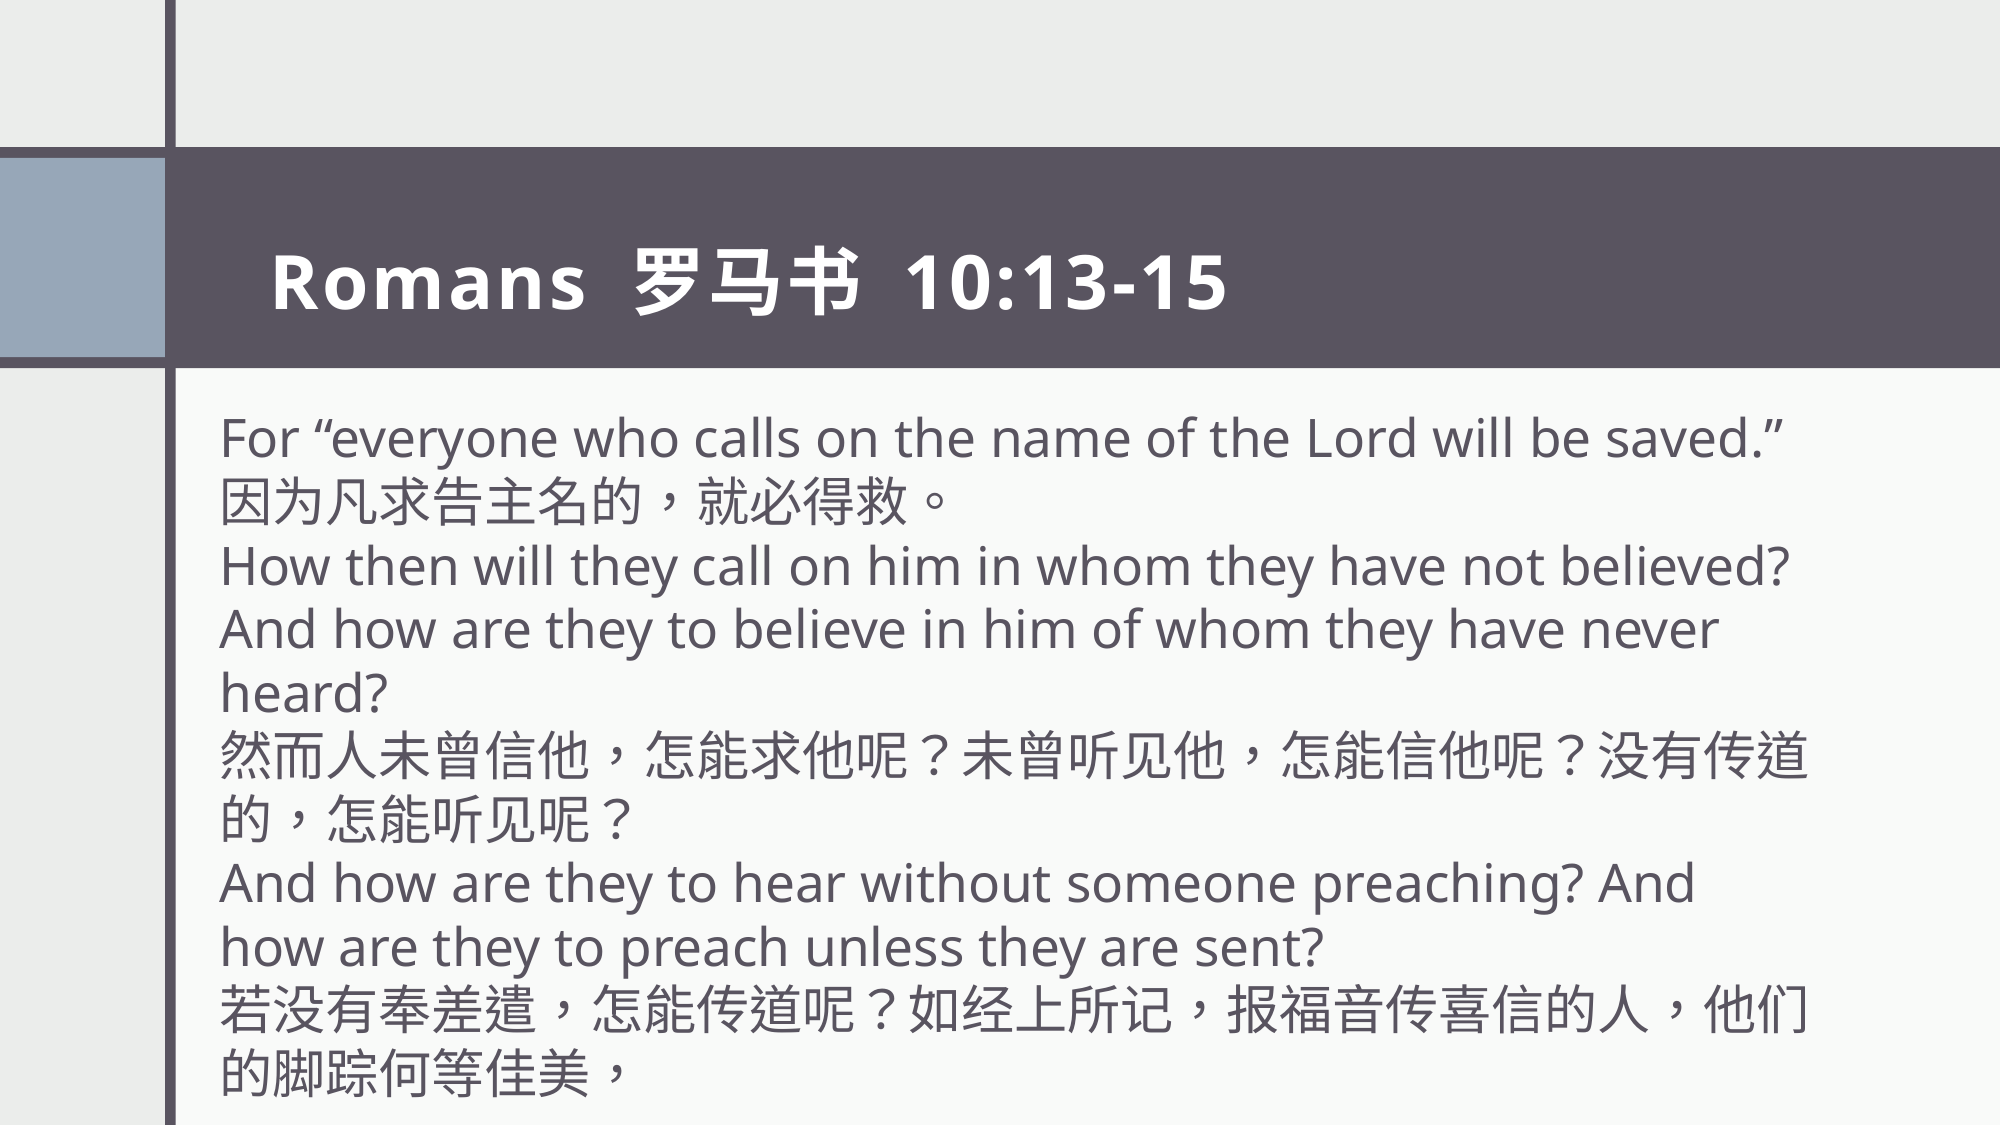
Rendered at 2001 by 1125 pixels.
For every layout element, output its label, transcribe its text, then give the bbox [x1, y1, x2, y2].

text_box For “everyone who calls on the name of the Lord will be saved.” 因为凡求告主名的，就必得救。 How then will they call on him in whom they have not believed? And how are they to believe in him of whom they have never heard? 然而人未曾信他，怎能求他呢？未曾听见他，怎能信他呢？没有传道的，怎能听见呢？ And how are they to hear without someone preaching? And how are they to preach unless they are sent? 若没有奉差遣，怎能传道呢？如经上所记，报福音传喜信的人，他们的脚踪何等佳美， [201, 386, 1832, 1125]
title Romans 罗马书 10:13-15 [251, 171, 1895, 341]
